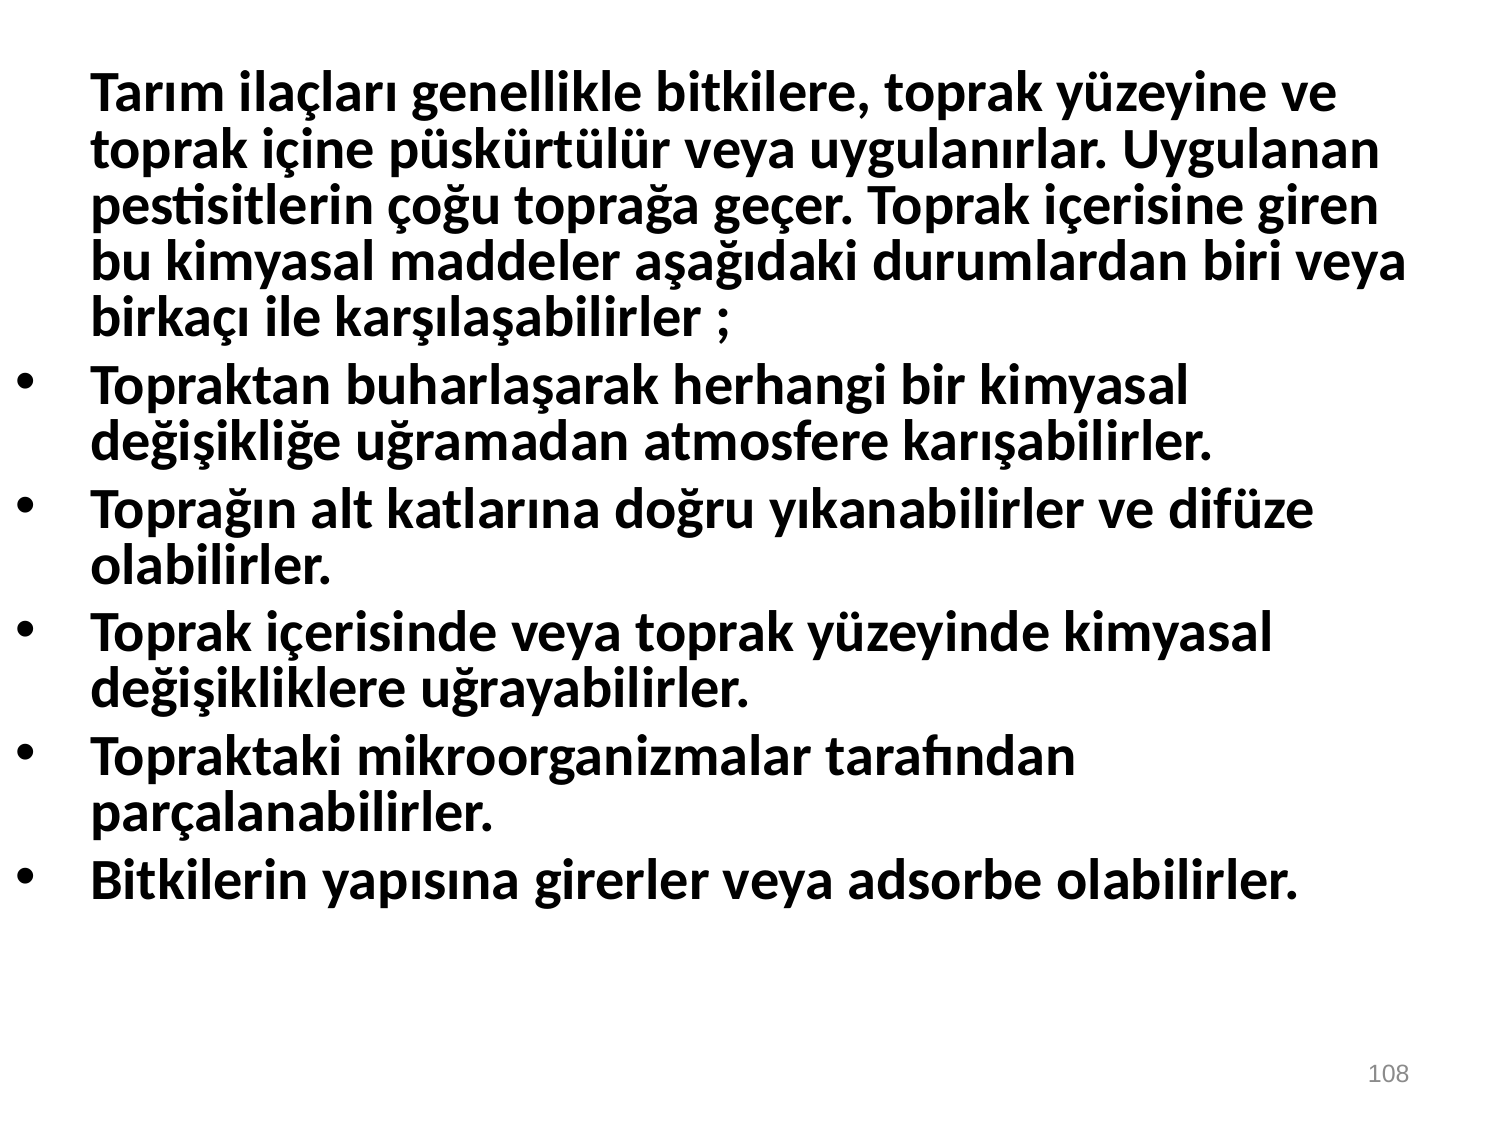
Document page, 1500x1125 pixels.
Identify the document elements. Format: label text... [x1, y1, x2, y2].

slide_number 108 [1074, 1042, 1425, 1103]
list Tarım ilaçları genellikle bitkilere, toprak yüzeyine ve toprak içine püskürtülür veya uygulanırlar. Uygulanan pestisitlerin çoğu toprağa geçer. Toprak içerisine giren bu kimyasal maddeler aşağıdaki durumlardan biri veya birkaçı ile karşılaşabilirler ; Topraktan buharlaşarak herhangi bir kimyasal değişikliğe uğramadan atmosfere karışabilirler. Toprağın alt katlarına doğru yıkanabilirler ve difüze olabilirler. Toprak içerisinde veya toprak yüzeyinde kimyasal değişikliklere uğrayabilirler. Topraktaki mikroorganizmalar tarafından parçalanabilirler. Bitkilerin yapısına girerler veya adsorbe olabilirler. [0, 54, 1471, 971]
